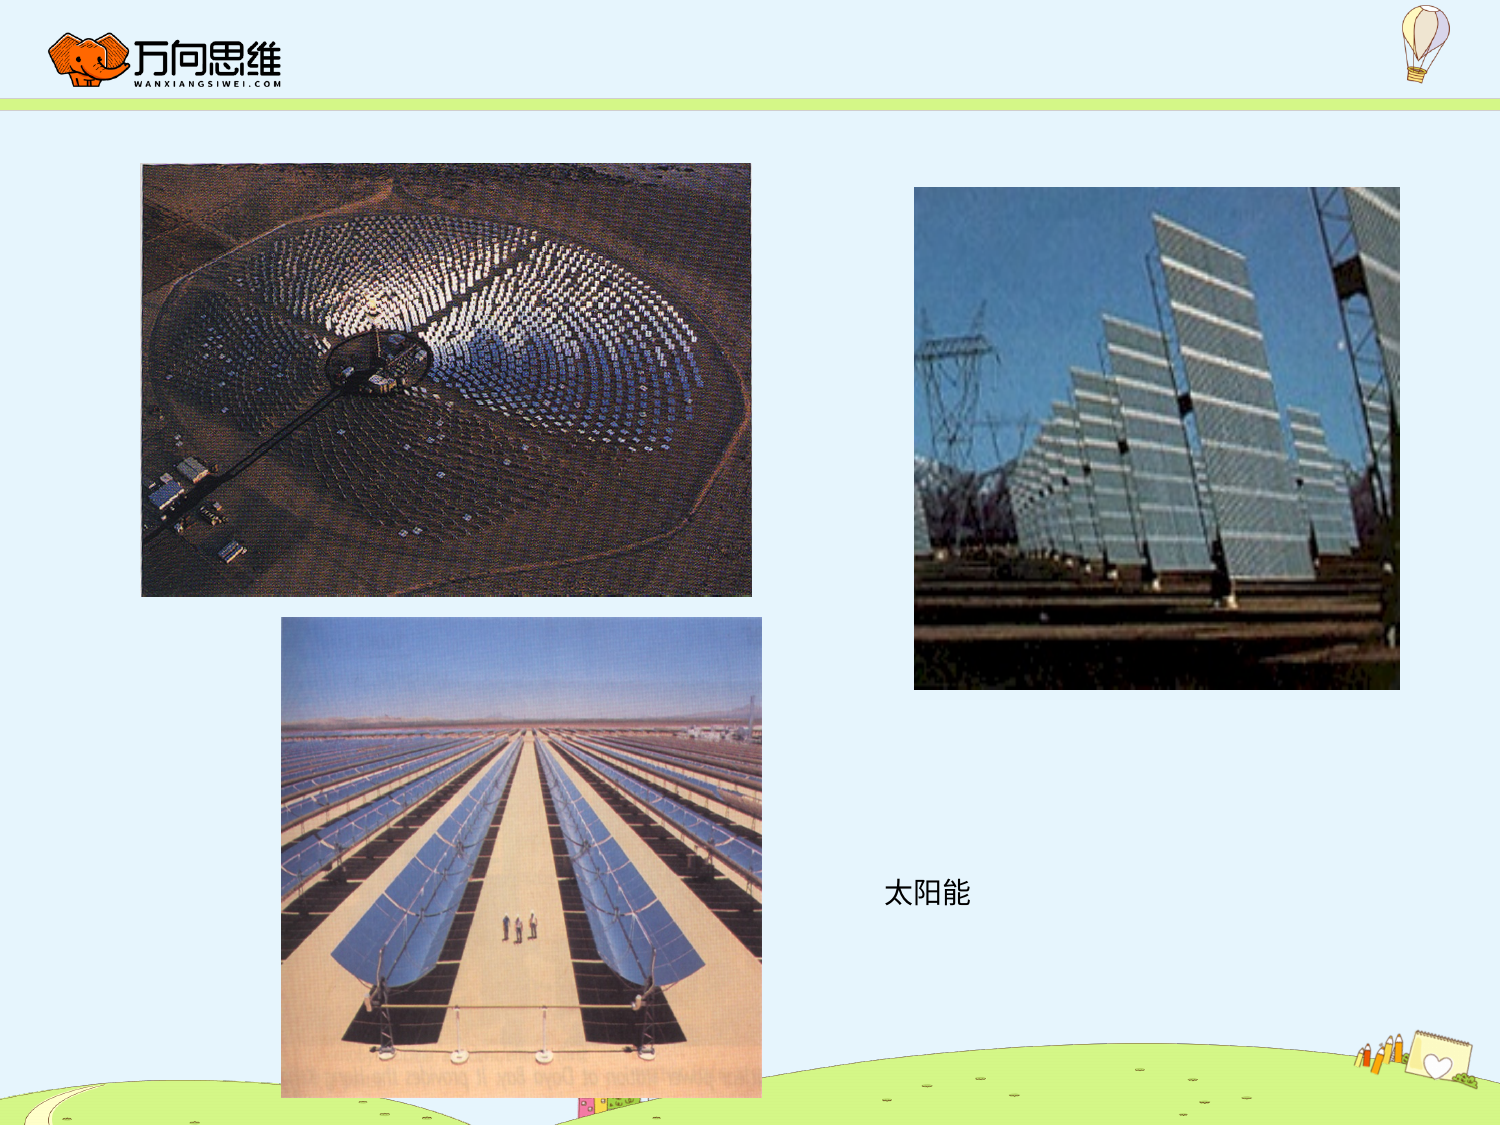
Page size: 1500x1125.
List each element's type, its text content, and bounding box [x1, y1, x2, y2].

picture [913, 187, 1400, 690]
text_box 太阳能 [872, 800, 991, 915]
picture [15, 8, 313, 111]
picture [0, 617, 1500, 1125]
picture [140, 163, 752, 597]
picture [1384, 0, 1466, 90]
